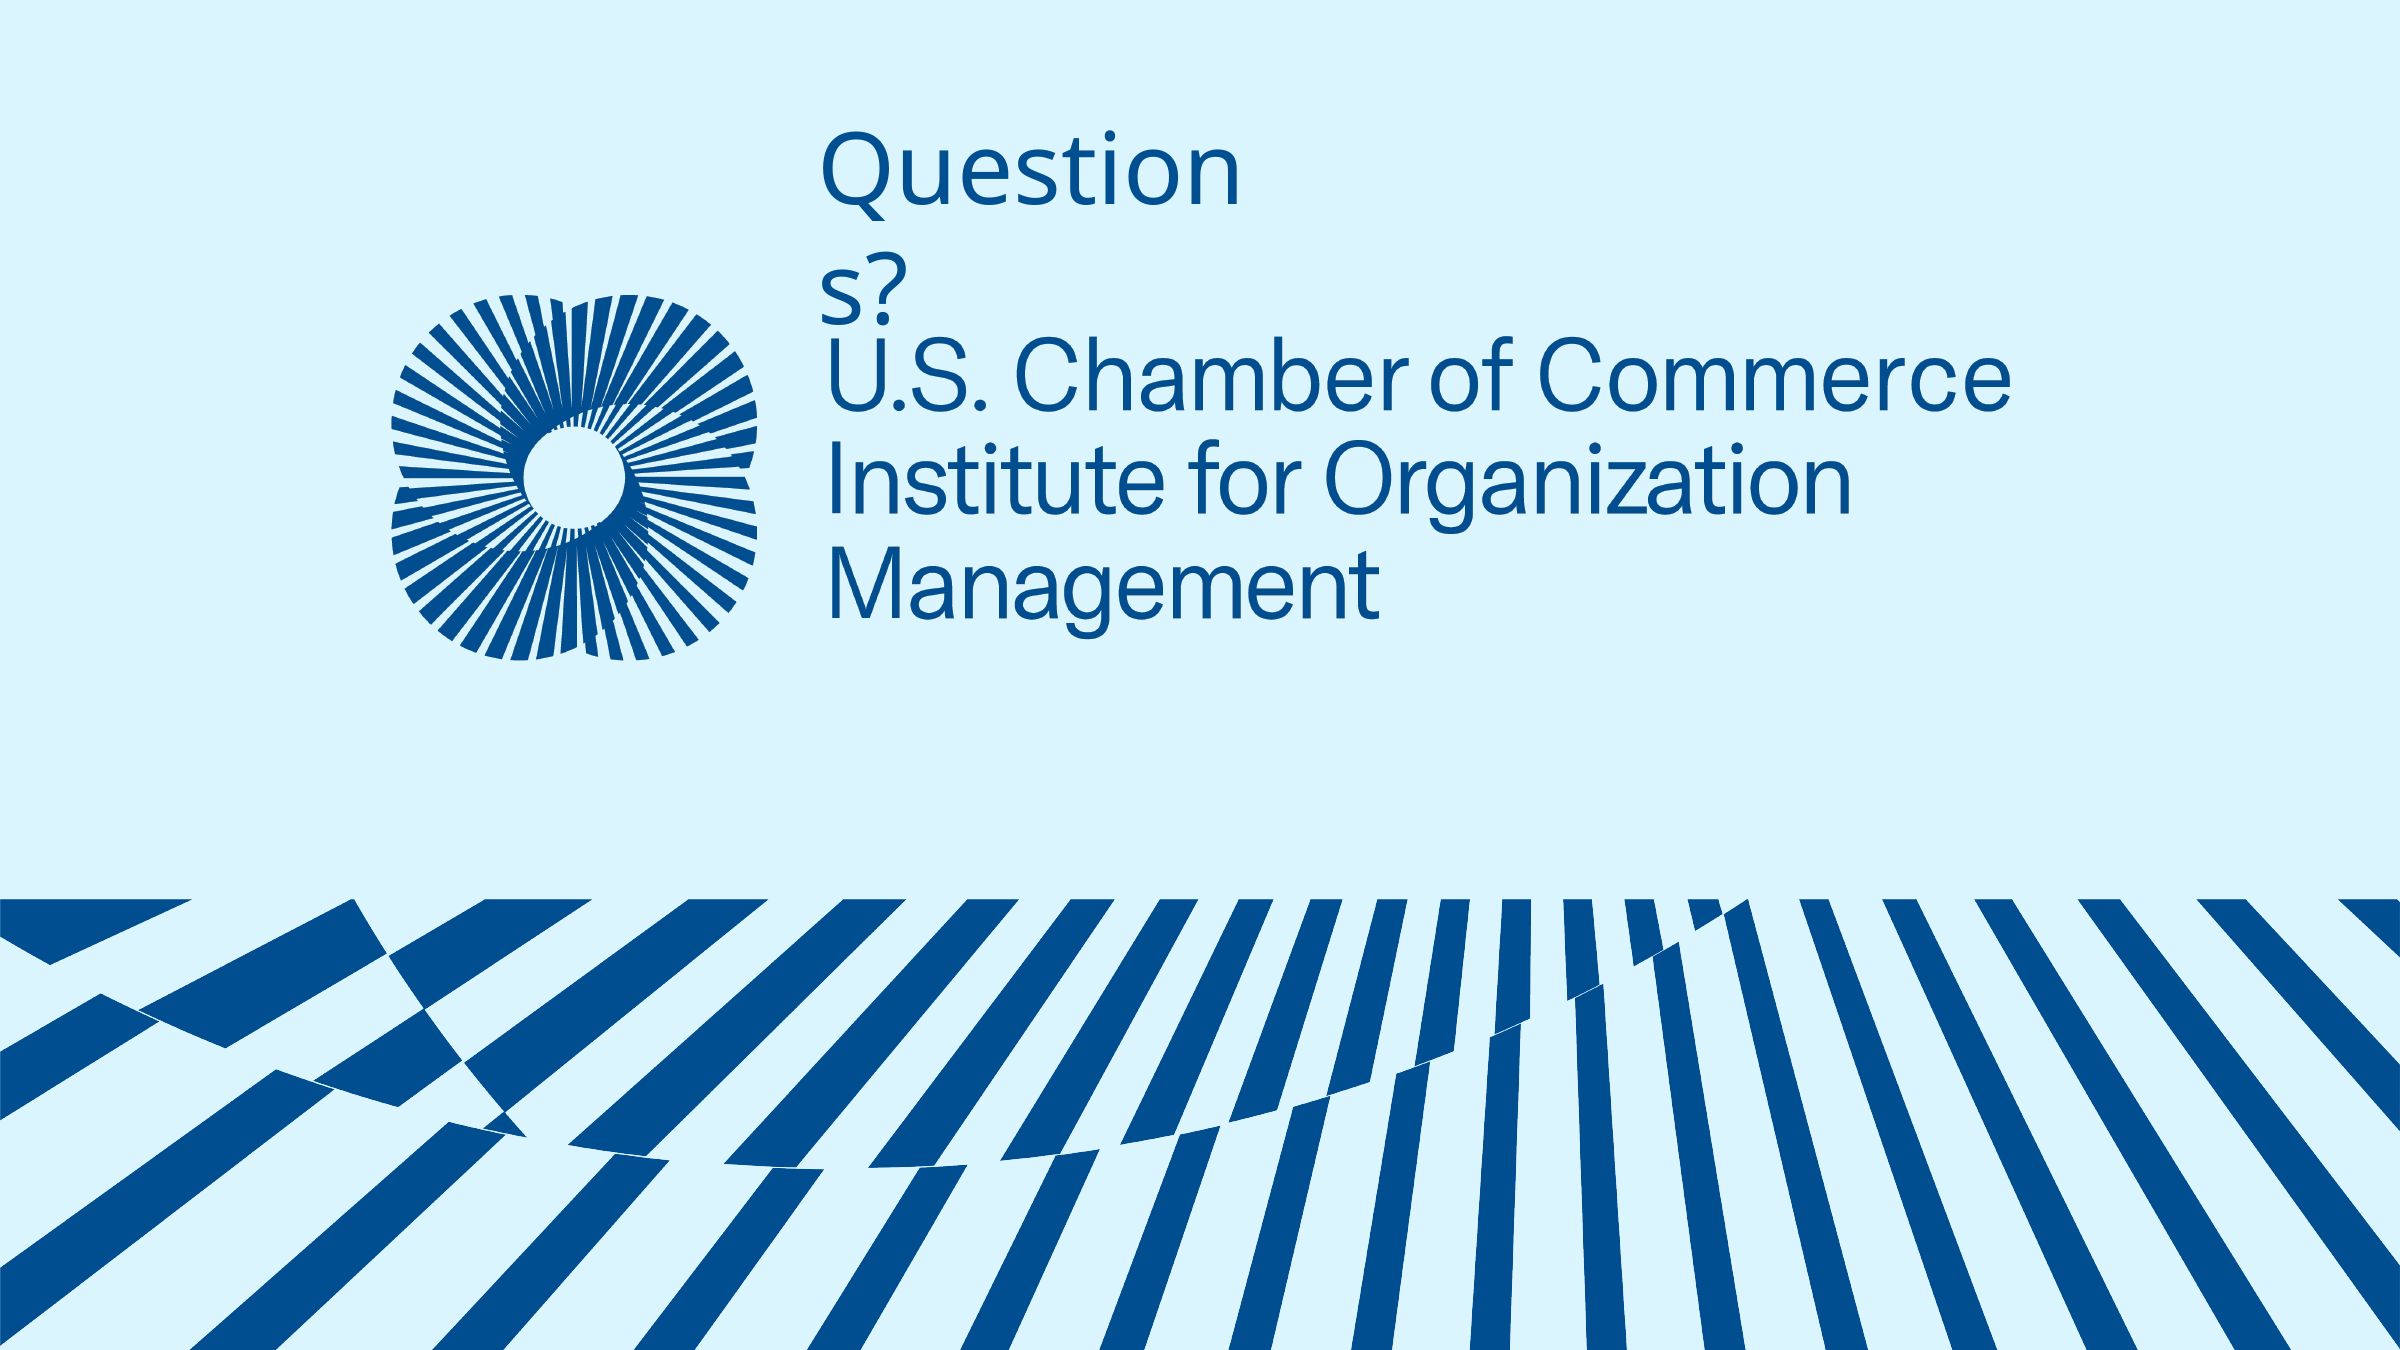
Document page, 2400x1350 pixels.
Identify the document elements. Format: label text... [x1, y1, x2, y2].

picture [0, 899, 2400, 1350]
title Questions? [802, 97, 1298, 296]
picture [208, 112, 2192, 843]
